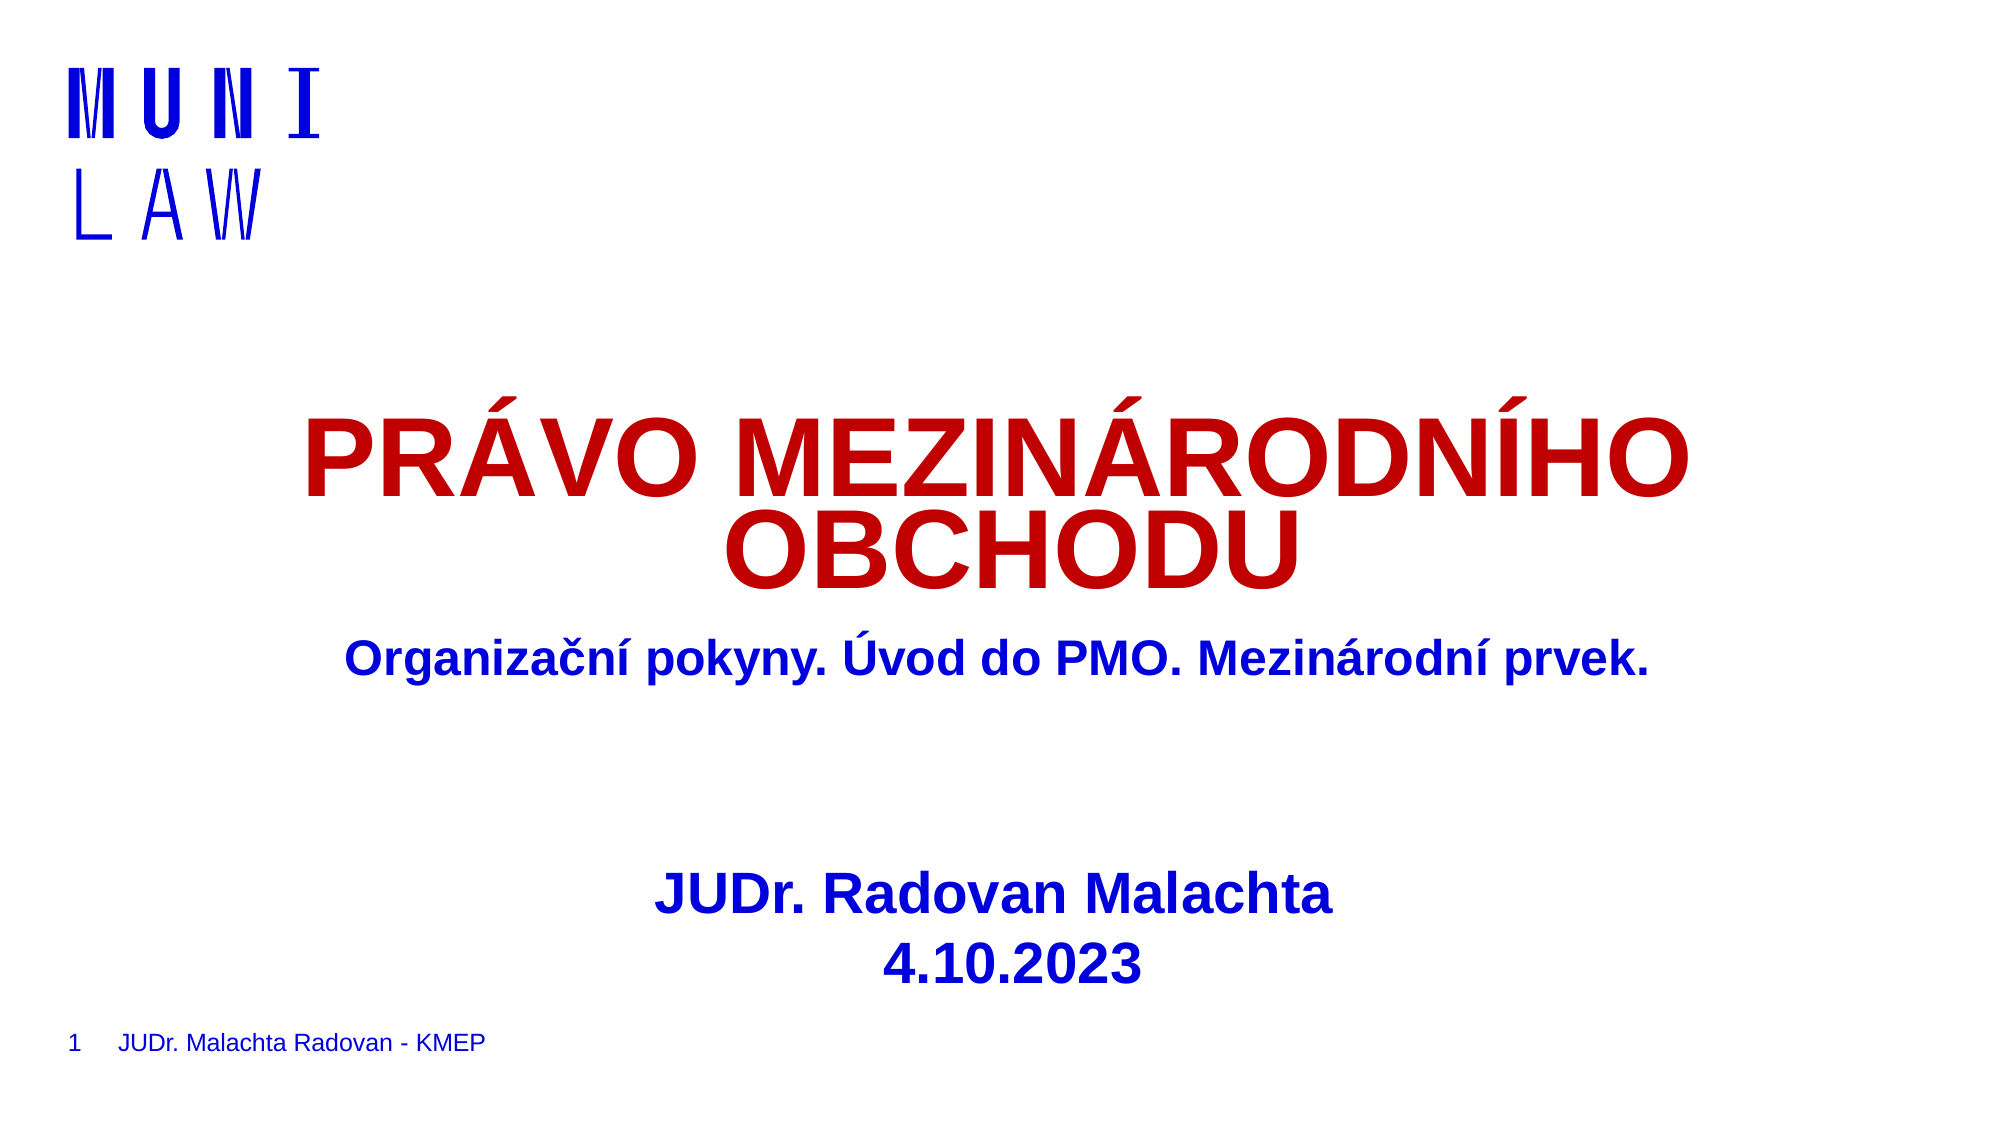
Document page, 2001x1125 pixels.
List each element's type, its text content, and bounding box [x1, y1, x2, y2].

title PRÁVO MEZINÁRODNÍHO OBCHODU Organizační pokyny. Úvod do PMO. Mezinárodní prvek. [288, 378, 1712, 686]
text_box JUDr. Malachta Radovan - KMEP [116, 1027, 491, 1057]
subtitle JUDr. Radovan Malachta 4.10.2023 [652, 852, 1348, 1125]
text_box 1 [61, 1027, 88, 1057]
